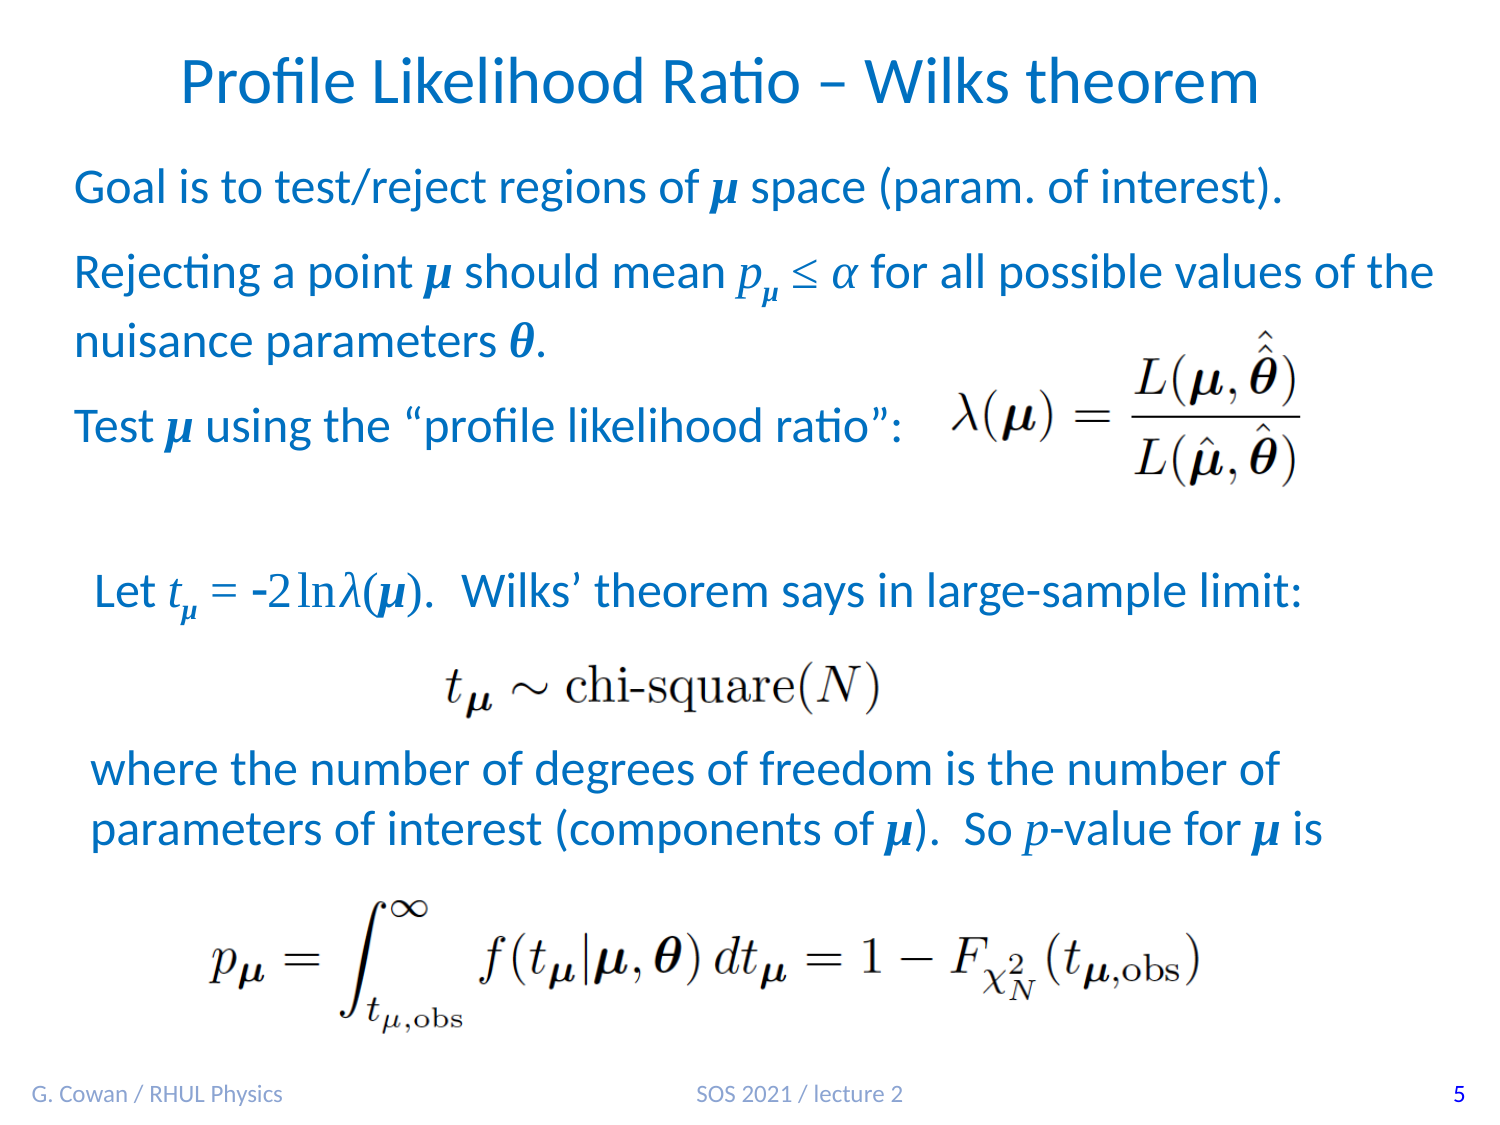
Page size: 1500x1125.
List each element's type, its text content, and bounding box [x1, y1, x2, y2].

text_box where the number of degrees of freedom is the number of parameters of interest (components of μ). So p-value for μ is [75, 727, 1339, 863]
slide_number G. Cowan / RHUL Physics [16, 1062, 338, 1123]
text_box Let tμ = -2 ln λ(μ). Wilks’ theorem says in large-sample limit: [79, 549, 1319, 633]
picture [430, 648, 888, 728]
footer SOS 2021 / lecture 2 [338, 1062, 1262, 1123]
text_box Profile Likelihood Ratio – Wilks theorem [31, 35, 1411, 118]
text_box Goal is to test/reject regions of μ space (param. of interest). Rejecting a point μ should mean pμ ≤ α for all possible values of the nuisance parameters θ. Test μ using the “profile likelihood ratio”: [59, 146, 1458, 460]
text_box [942, 327, 1320, 496]
slide_number 5 [1262, 1062, 1481, 1123]
picture [191, 895, 1207, 1040]
